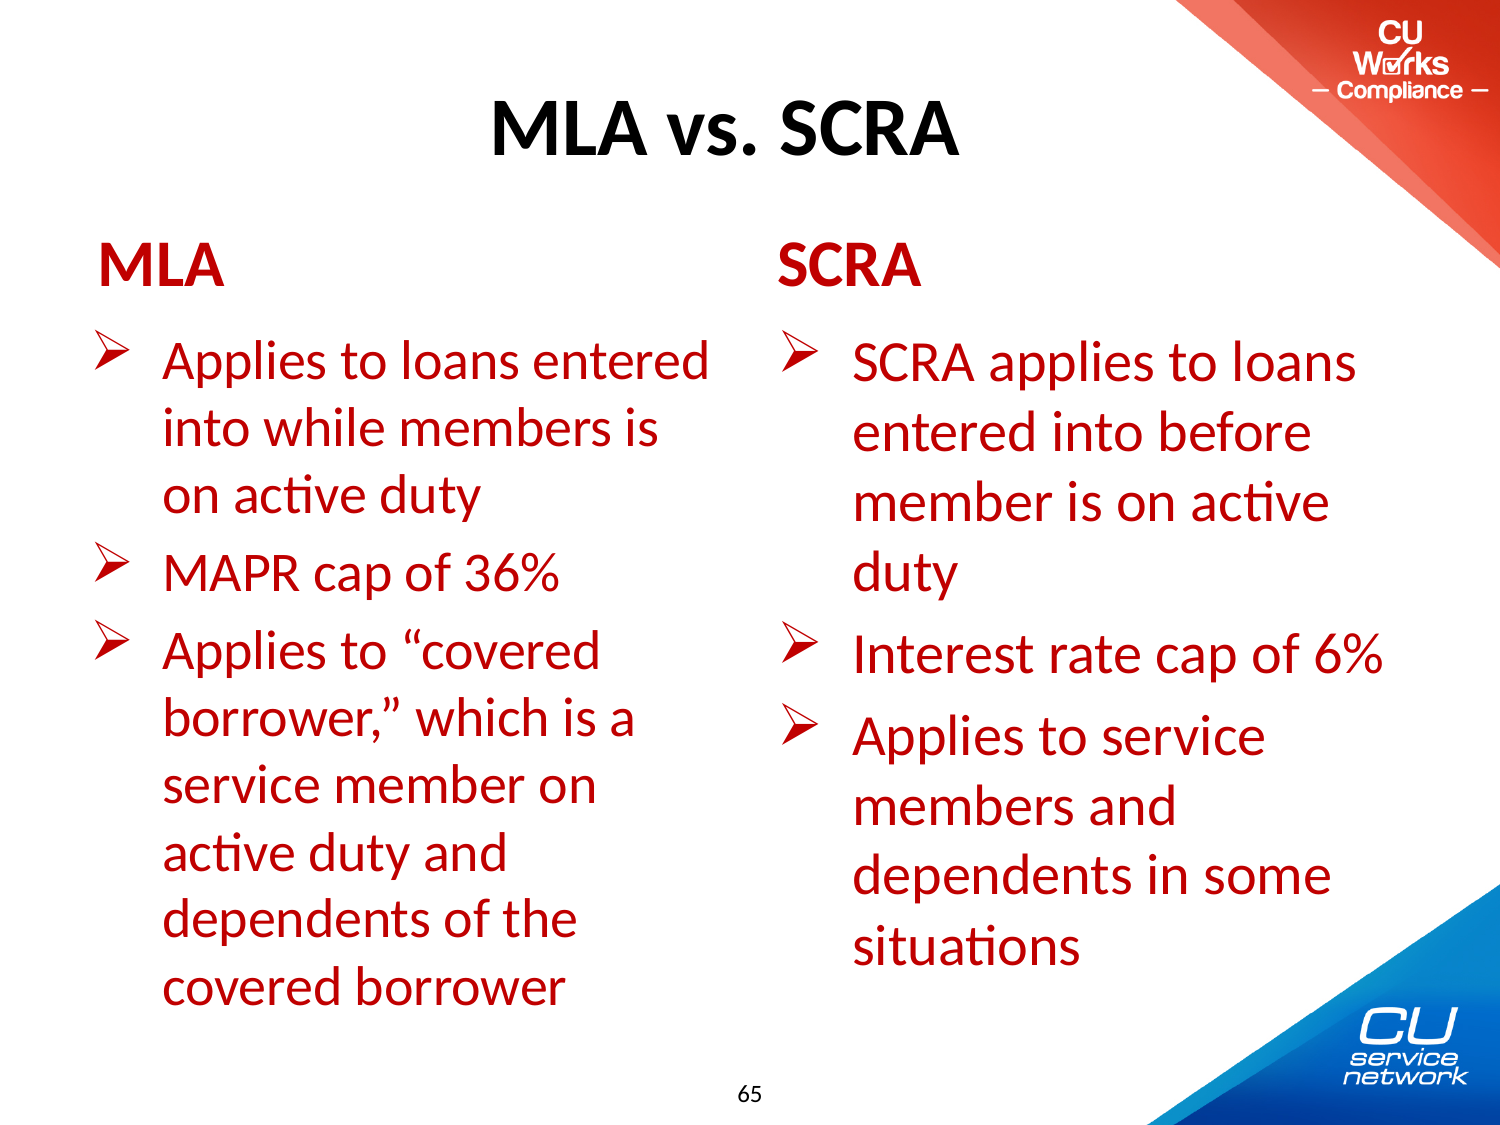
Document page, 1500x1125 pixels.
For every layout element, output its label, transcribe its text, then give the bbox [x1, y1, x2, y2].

picture [0, 0, 1500, 1125]
list Applies to loans entered into while members is on active duty MAPR cap of 36% Applies to “covered borrower,” which is a service member on active duty and dependents of the covered borrower [75, 315, 738, 1063]
picture [1177, 893, 1500, 1125]
list SCRA applies to loans entered into before member is on active duty Interest rate cap of 6% Applies to service members and dependents in some situations [761, 315, 1425, 1005]
list SCRA [761, 202, 1425, 308]
title MLA vs. SCRA [50, 50, 1400, 195]
slide_number 65 [575, 1062, 925, 1123]
list MLA [82, 202, 746, 308]
